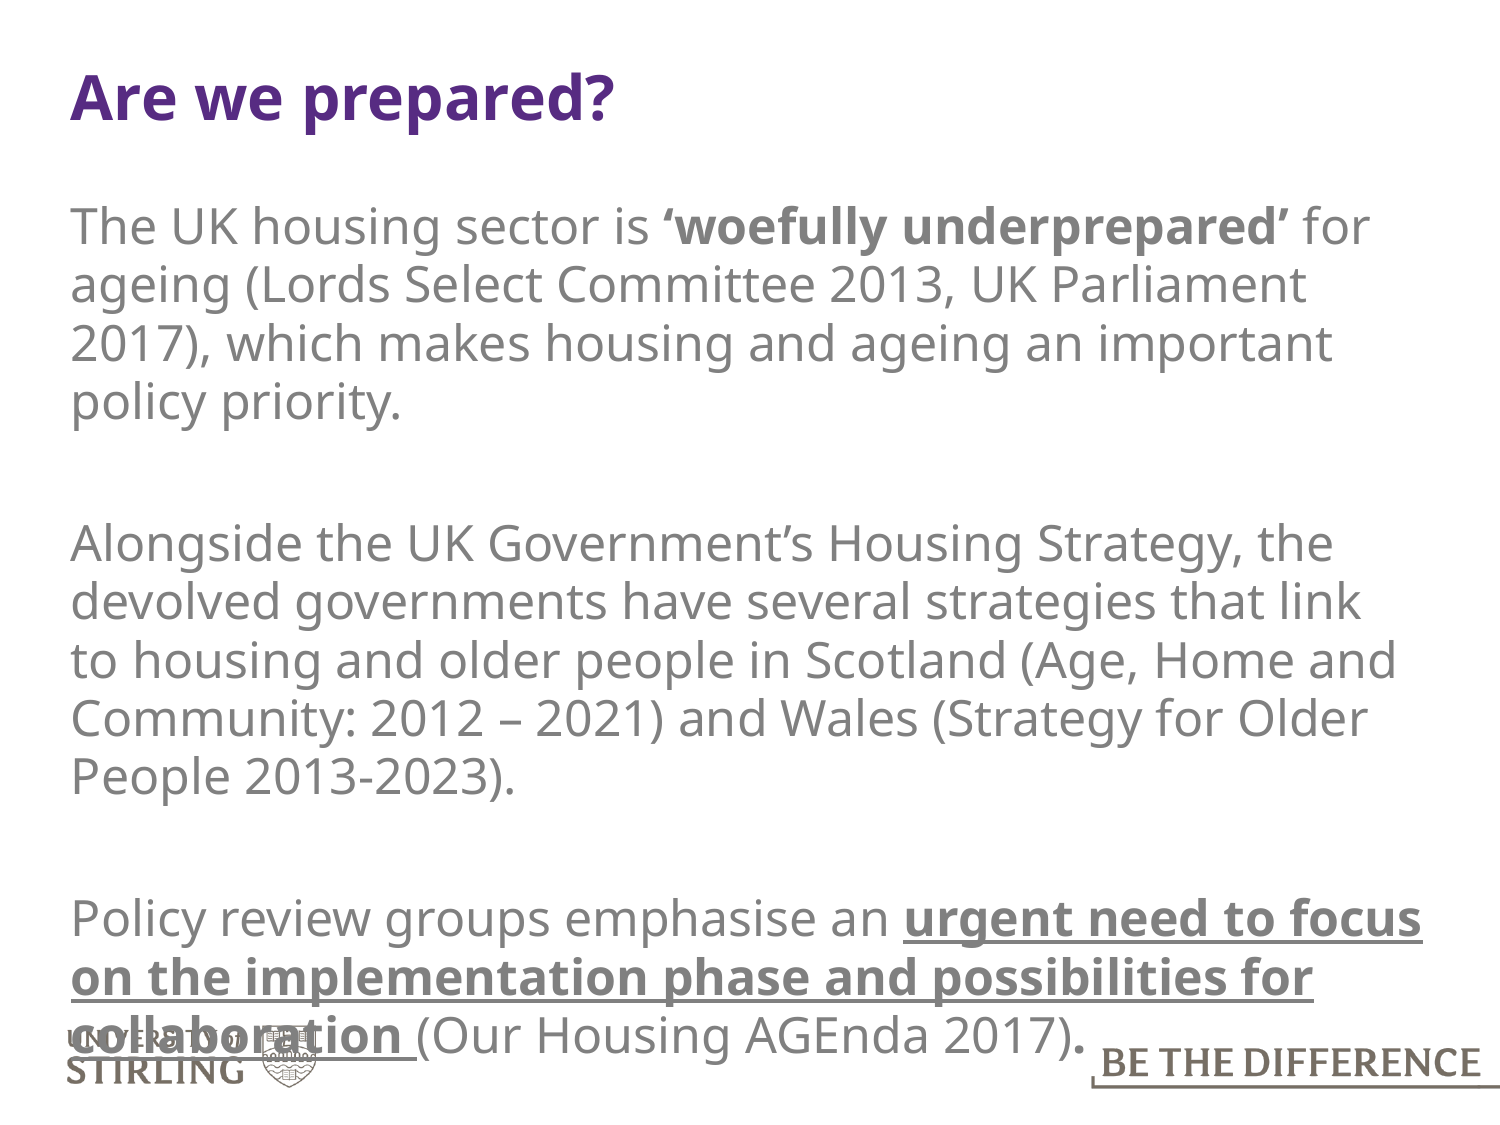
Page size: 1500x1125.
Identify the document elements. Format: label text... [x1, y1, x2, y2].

picture [1090, 1045, 1500, 1094]
picture [63, 1022, 320, 1090]
list The UK housing sector is ‘woefully underprepared’ for ageing (Lords Select Committee 2013, UK Parliament 2017), which makes housing and ageing an important policy priority. Alongside the UK Government’s Housing Strategy, the devolved governments have several strategies that link to housing and older people in Scotland (Age, Home and Community: 2012 – 2021) and Wales (Strategy for Older People 2013-2023). Policy review groups emphasise an urgent need to focus on the implementation phase and possibilities for collaboration (Our Housing AGEnda 2017). [70, 196, 1424, 979]
title Are we prepared? [70, 70, 1430, 290]
